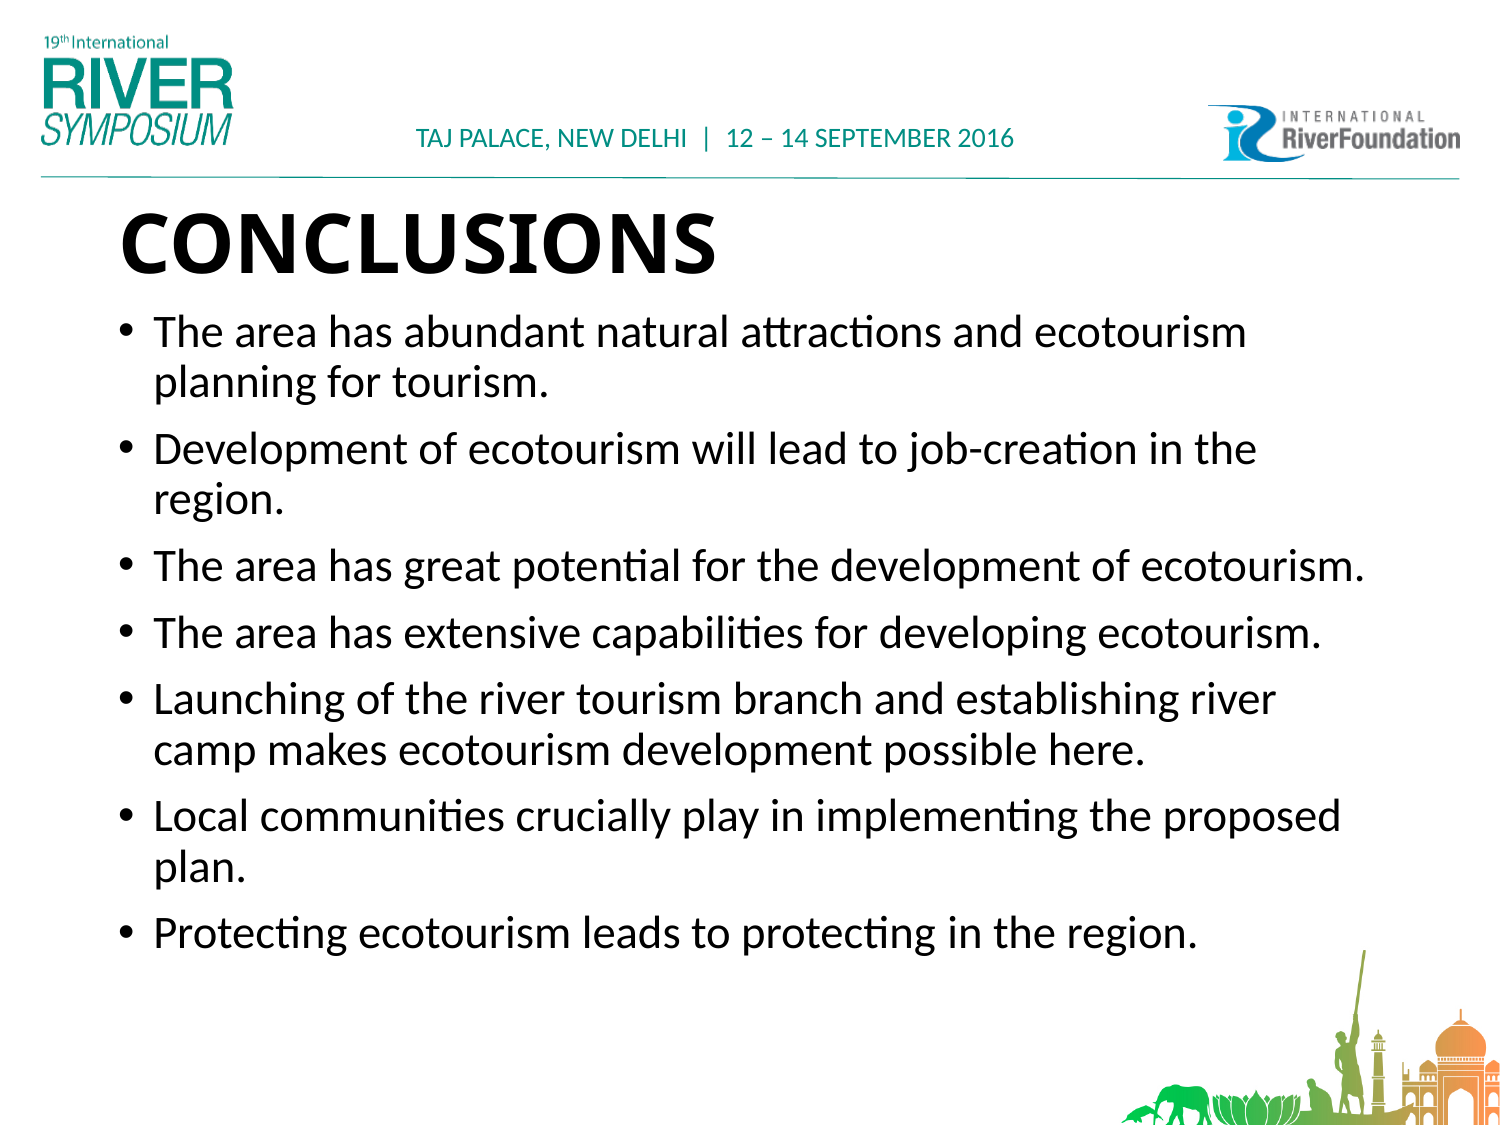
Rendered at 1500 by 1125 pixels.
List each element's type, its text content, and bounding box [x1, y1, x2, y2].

picture [1208, 105, 1260, 162]
picture [1114, 946, 1500, 1125]
picture [17, 0, 257, 152]
text_box TAJ PALACE, NEW DELHI | 12 – 14 SEPTEMBER 2016 [400, 111, 1073, 161]
list The area has abundant natural attractions and ecotourism planning for tourism. Development of ecotourism will lead to job-creation in the region. The area has great potential for the development of ecotourism. The area has extensive capabilities for developing ecotourism. Launching of the river tourism branch and establishing river camp makes ecotourism development possible here. Local communities crucially play in implementing the proposed plan. Protecting ecotourism leads to protecting in the region. [103, 299, 1397, 1014]
picture [1256, 105, 1460, 162]
title CONCLUSIONS [103, 194, 1397, 299]
